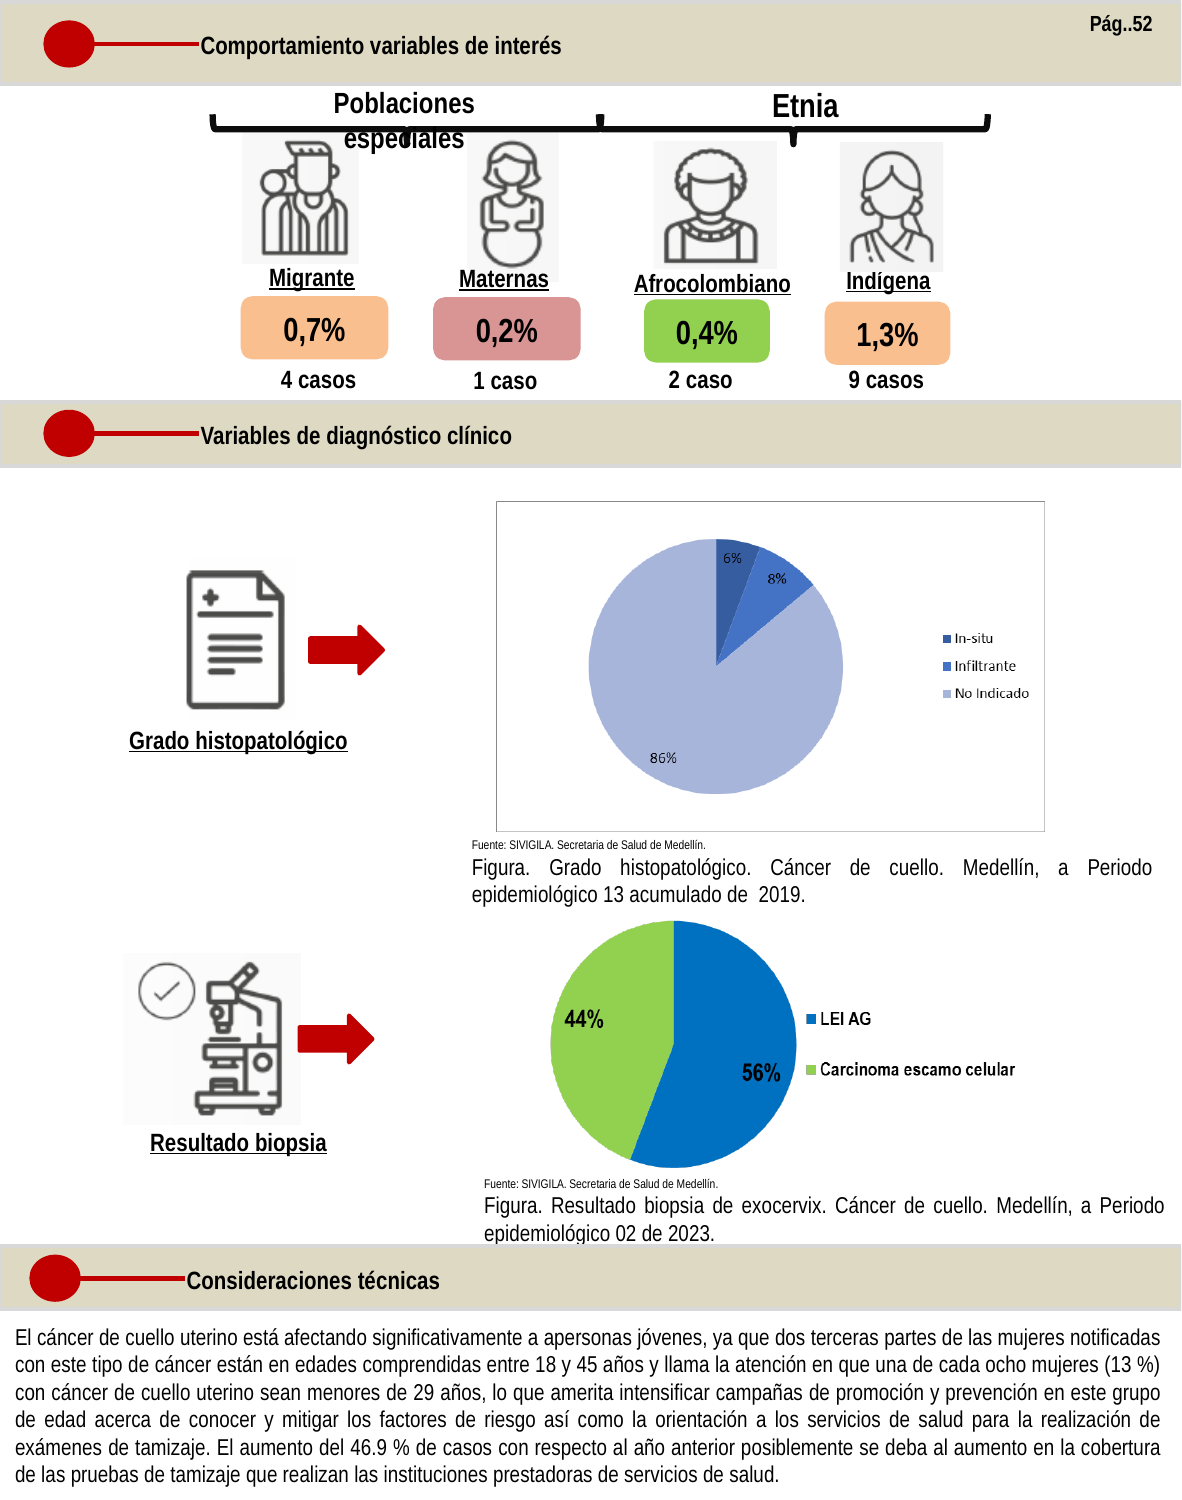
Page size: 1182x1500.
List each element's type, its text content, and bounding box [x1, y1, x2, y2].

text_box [123, 952, 373, 1165]
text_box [826, 256, 949, 402]
picture [495, 501, 1046, 832]
text_box Fuente: SIVIGILA. Secretaria de Salud de Medellín. Figura. Resultado biopsia de exocervix. Cáncer de cuello. Medellín, a Periodo epidemiológico 02 de 2023. [469, 1168, 1181, 1246]
text_box [0, 401, 1182, 466]
text_box [0, 1, 1182, 85]
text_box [45, 411, 874, 458]
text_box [45, 22, 612, 69]
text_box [254, 76, 559, 149]
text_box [434, 132, 579, 403]
text_box [0, 1246, 1182, 1309]
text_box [641, 76, 946, 149]
text_box Fuente: SIVIGILA. Secretaria de Salud de Medellín. Figura. Grado histopatológico. Cáncer de cuello. Medellín, a Periodo epidemiológico 13 acumulado de 2019. [456, 829, 1168, 915]
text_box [112, 558, 384, 763]
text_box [31, 1256, 598, 1303]
picture [839, 149, 944, 272]
text_box El cáncer de cuello uterino está afectando significativamente a apersonas jóvenes, ya que dos terceras partes de las mujeres notificadas con este tipo de cáncer están en edades comprendidas entre 18 y 45 años y llama la atención en que una de cada ocho mujeres (13 %) con cáncer de cuello uterino sean menores de 29 años, lo que amerita intensificar campañas de promoción y prevención en este grupo de edad acerca de conocer y mitigar los factores de riesgo así como la orientación a los servicios de salud para la realización de exámenes de tamizaje. El aumento del 46.9 % de casos con respecto al año anterior posiblemente se deba al aumento en la cobertura de las pruebas de tamizaje que realizan las instituciones prestadoras de servicios de salud. [0, 1314, 1177, 1495]
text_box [242, 254, 387, 402]
picture [242, 129, 359, 264]
text_box Pág..52 [1074, 2, 1182, 44]
picture [495, 886, 1027, 1202]
picture [653, 149, 778, 269]
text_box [618, 259, 808, 402]
